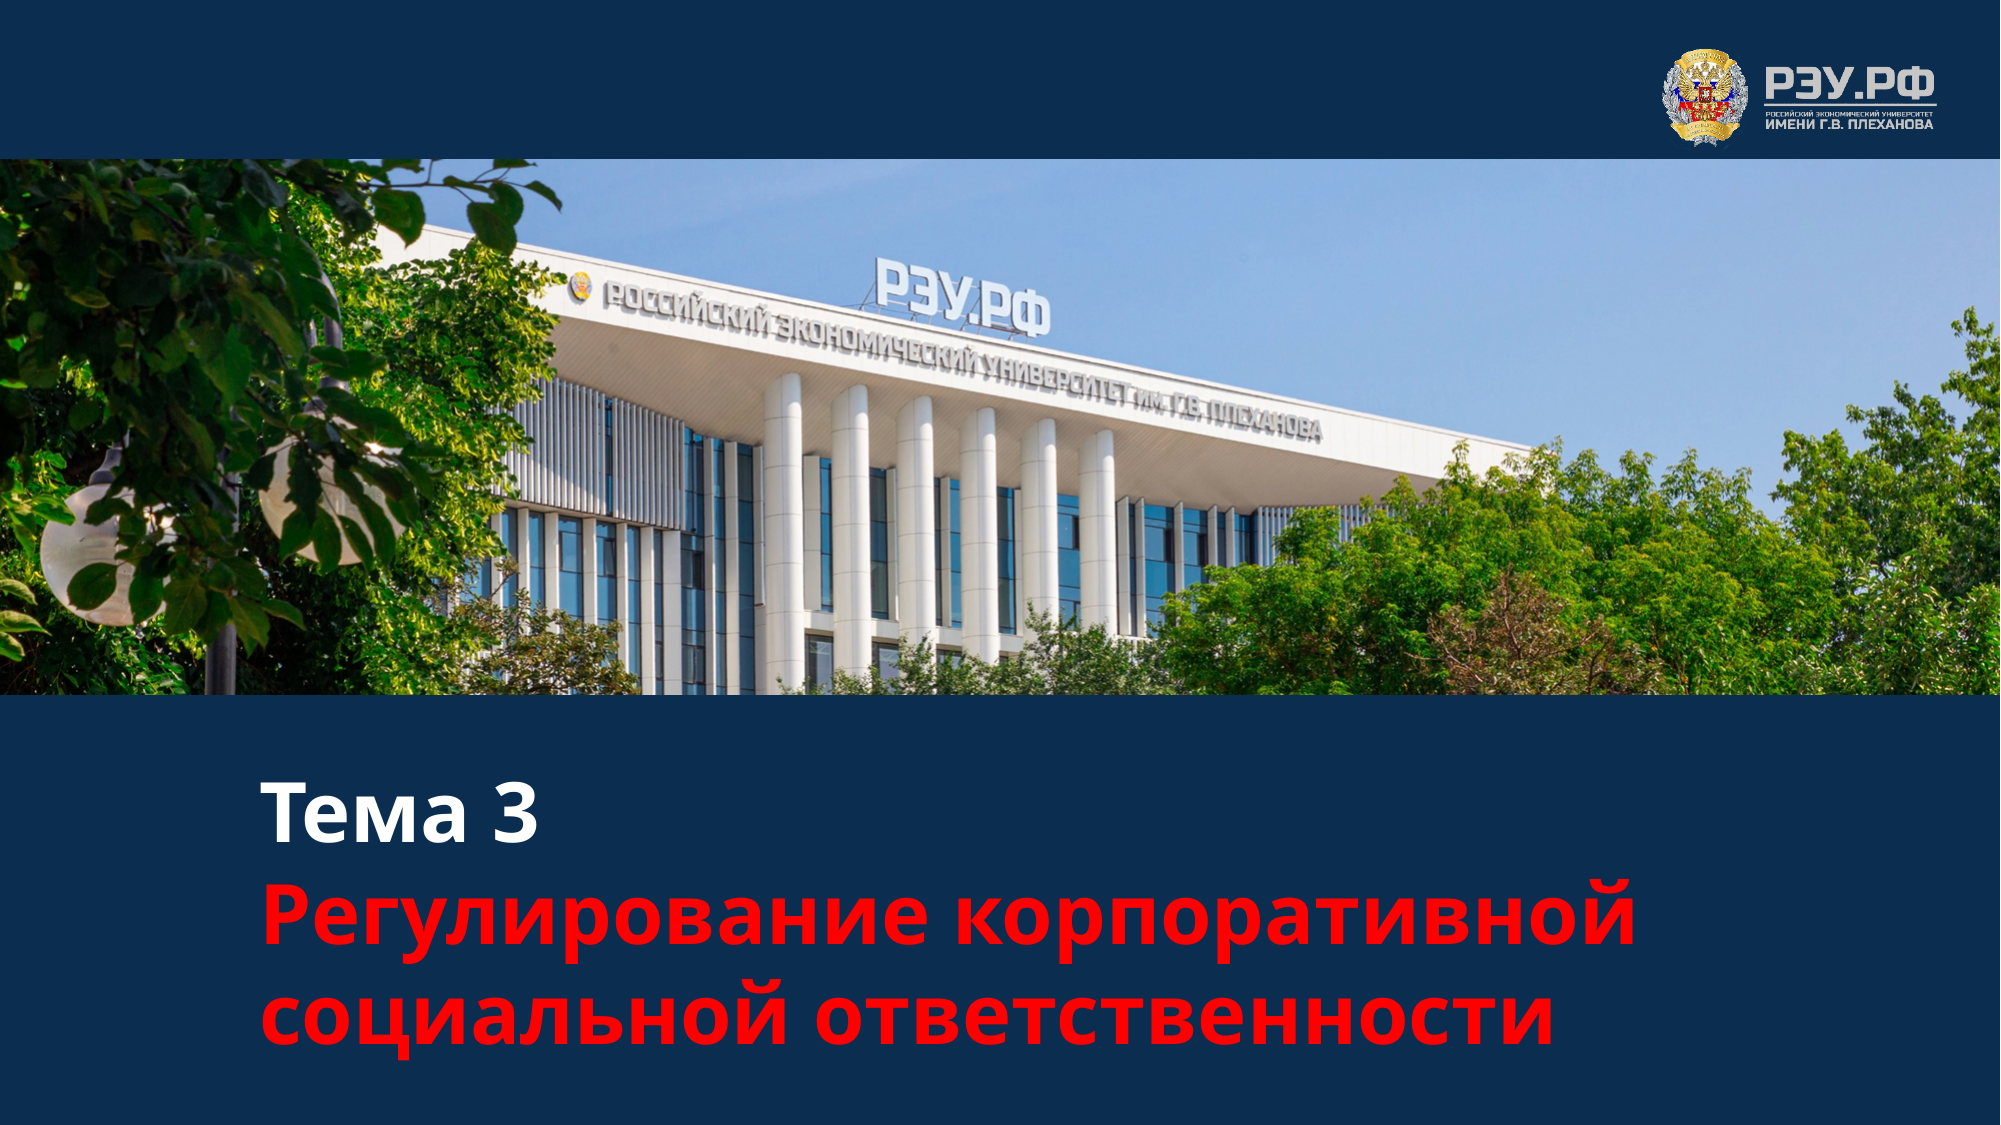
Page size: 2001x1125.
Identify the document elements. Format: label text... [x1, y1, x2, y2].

picture [0, 15, 2000, 695]
text_box Тема 3 Регулирование корпоративной социальной ответственности [257, 756, 1817, 1061]
